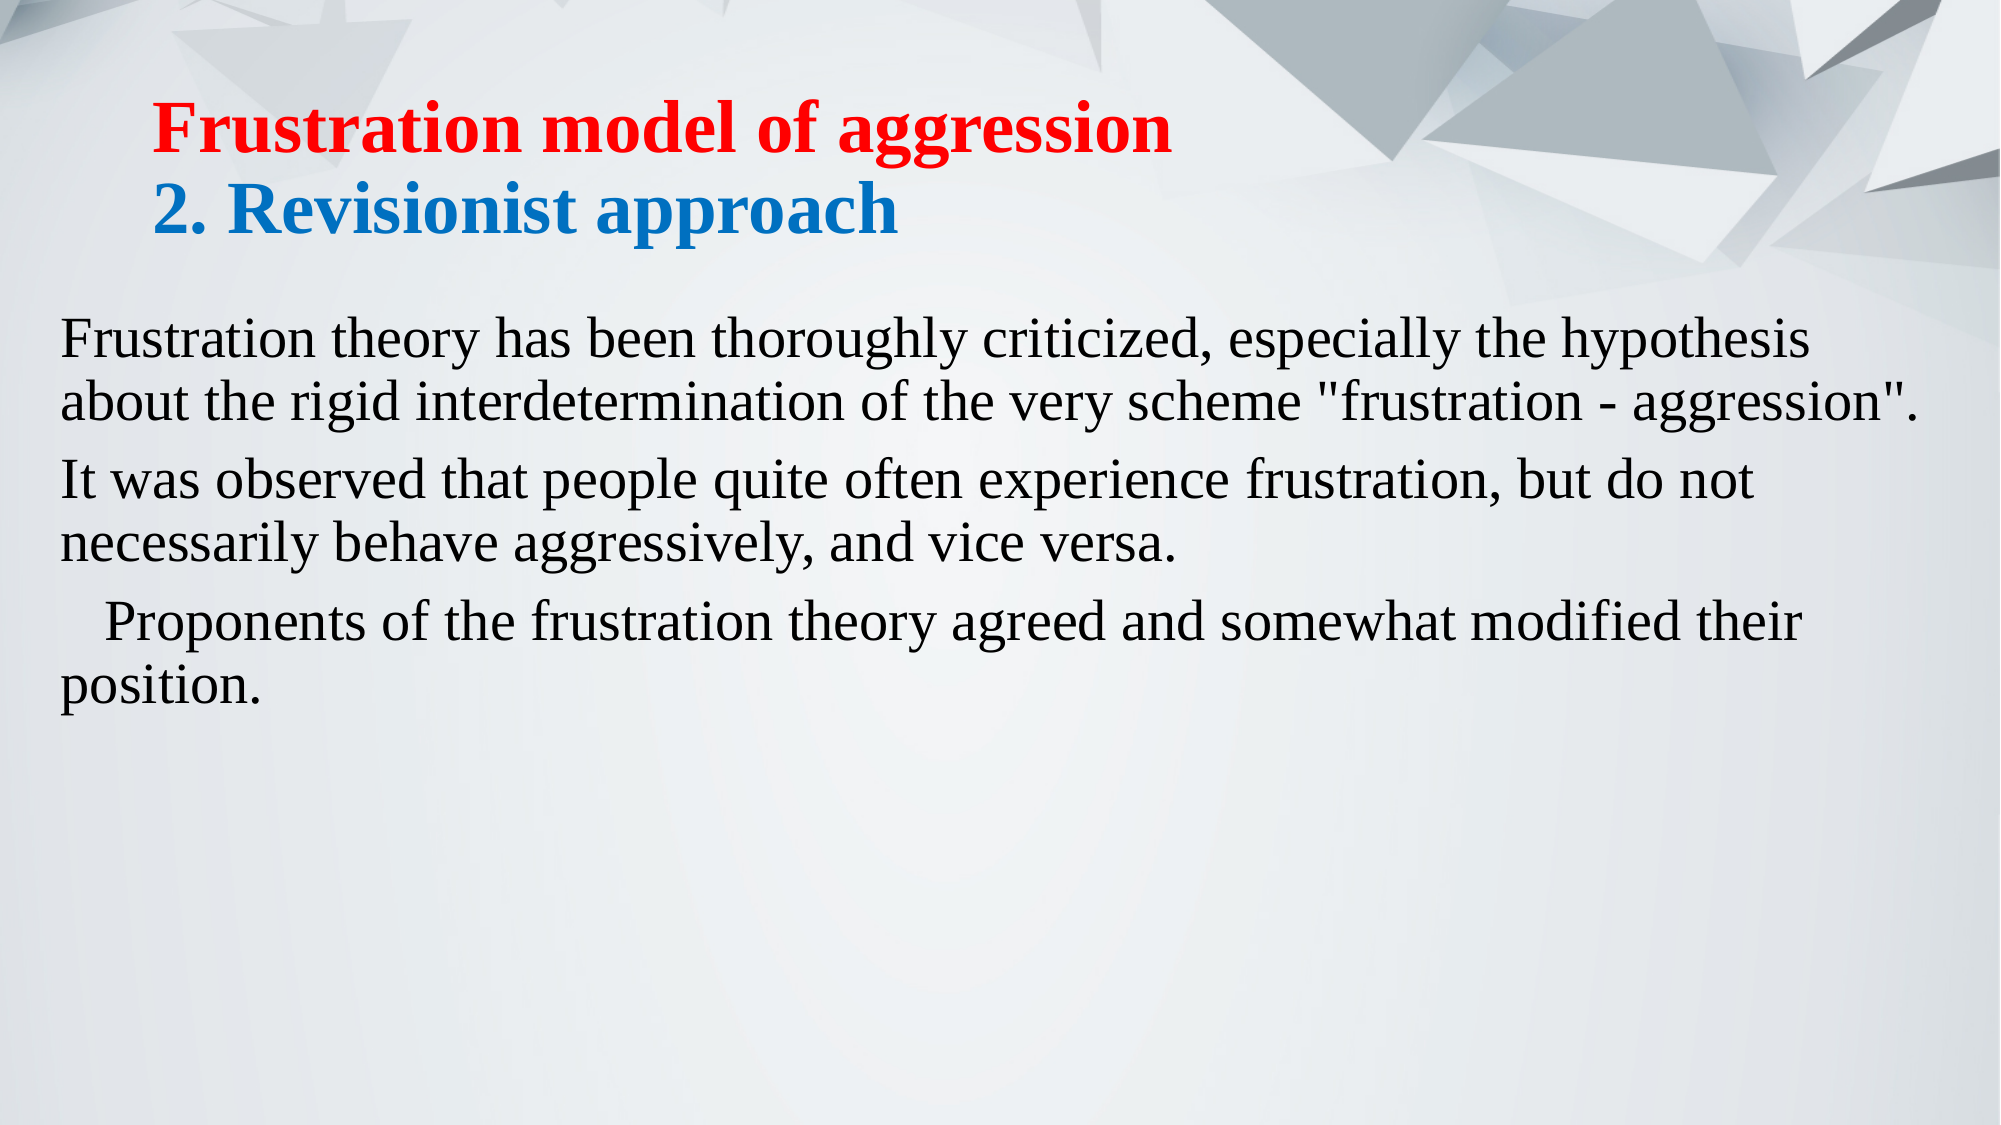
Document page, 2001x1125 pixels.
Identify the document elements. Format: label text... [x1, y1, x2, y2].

picture [0, 0, 2000, 1125]
list Frustration theory has been thoroughly criticized, especially the hypothesis about the rigid interdetermination of the very scheme "frustration - aggression". It was observed that people quite often experience frustration, but do not necessarily behave aggressively, and vice versa. Proponents of the frustration theory agreed and somewhat modified their position. [45, 299, 1941, 1014]
title Frustration model of aggression 2. Revisionist approach [137, 59, 1863, 278]
